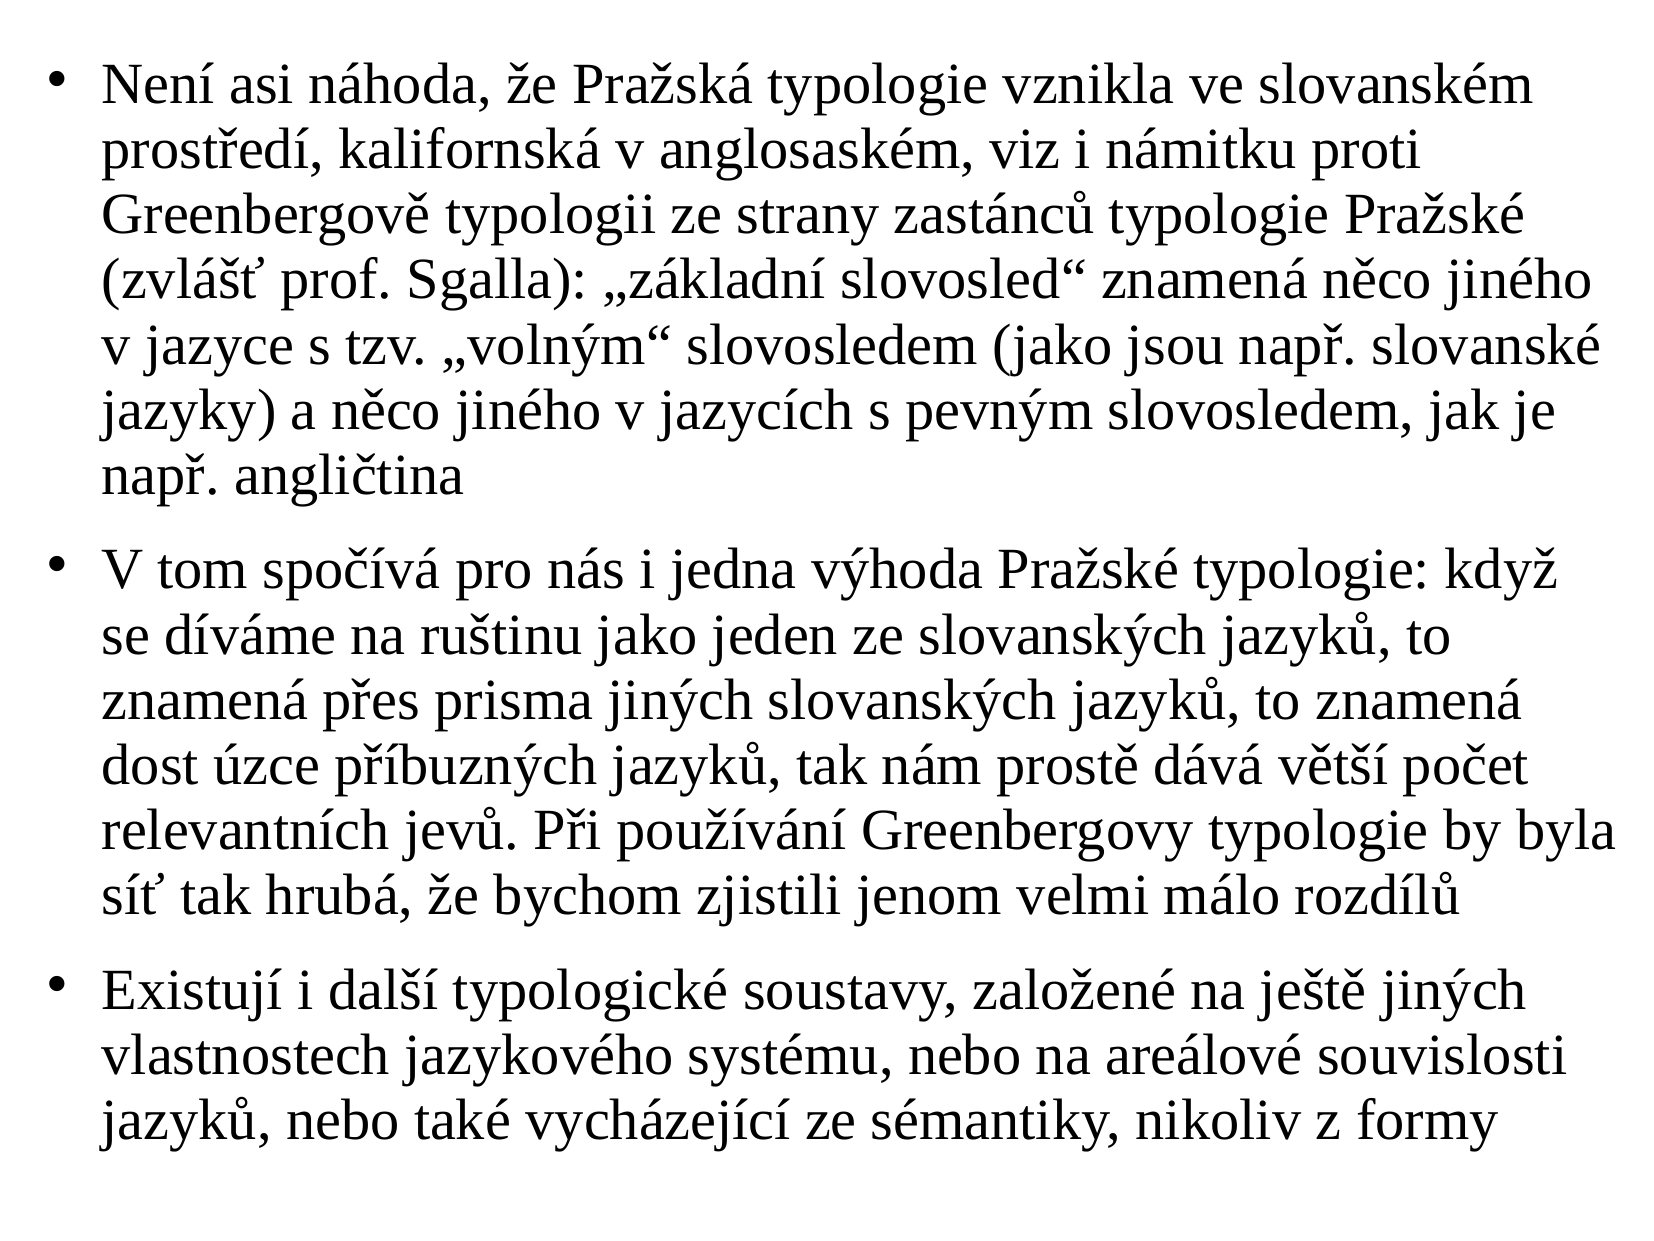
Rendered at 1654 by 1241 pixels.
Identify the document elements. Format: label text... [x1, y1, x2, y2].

list Není asi náhoda, že Pražská typologie vznikla ve slovanském prostředí, kalifornská v anglosaském, viz i námitku proti Greenbergově typologii ze strany zastánců typologie Pražské (zvlášť prof. Sgalla): „základní slovosled“ znamená něco jiného v jazyce s tzv. „volným“ slovosledem (jako jsou např. slovanské jazyky) a něco jiného v jazycích s pevným slovosledem, jak je např. angličtina V tom spočívá pro nás i jedna výhoda Pražské typologie: když se díváme na ruštinu jako jeden ze slovanských jazyků, to znamená přes prisma jiných slovanských jazyků, to znamená dost úzce příbuzných jazyků, tak nám prostě dává větší počet relevantních jevů. Při používání Greenbergovy typologie by byla síť tak hrubá, že bychom zjistili jenom velmi málo rozdílů Existují i další typologické soustavy, založené na ještě jiných vlastnostech jazykového systému, nebo na areálové souvislosti jazyků, nebo také vycházející ze sémantiky, nikoliv z formy [47, 47, 1618, 1217]
